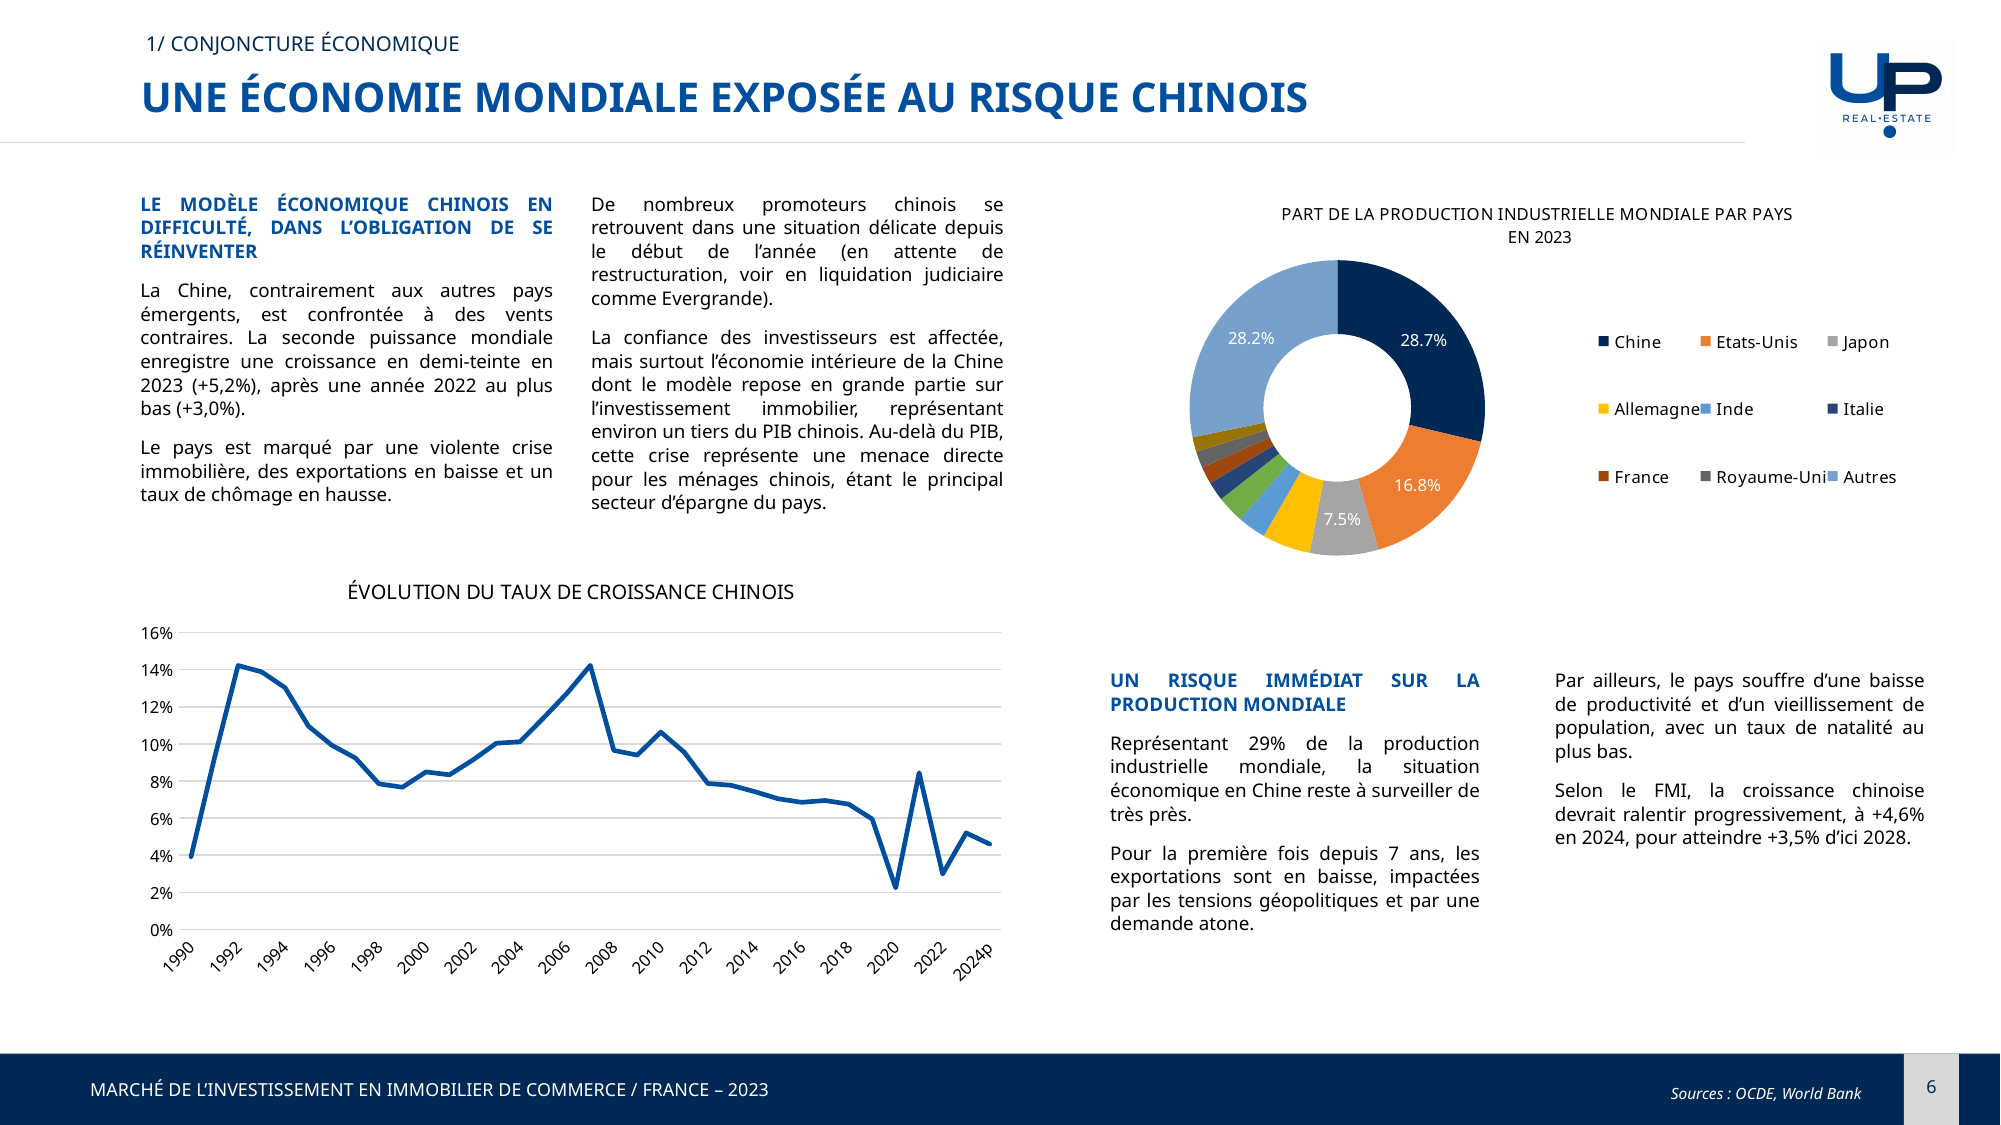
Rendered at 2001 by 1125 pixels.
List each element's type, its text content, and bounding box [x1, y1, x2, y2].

text_box UN RISQUE IMMÉDIAT SUR LA PRODUCTION MONDIALE Représentant 29% de la production industrielle mondiale, la situation économique en Chine reste à surveiller de très près. Pour la première fois depuis 7 ans, les exportations sont en baisse, impactées par les tensions géopolitiques et par une demande atone. [1095, 657, 1496, 945]
text_box UNE ÉCONOMIE MONDIALE EXPOSÉE AU RISQUE CHINOIS [125, 66, 1337, 123]
text_box Par ailleurs, le pays souffre d’une baisse de productivité et d’un vieillissement de population, avec un taux de natalité au plus bas. Selon le FMI, la croissance chinoise devrait ralentir progressivement, à +4,6% en 2024, pour atteindre +3,5% d’ici 2028. [1540, 657, 1941, 859]
chart [1151, 180, 1928, 587]
text_box LE MODÈLE ÉCONOMIQUE CHINOIS EN DIFFICULTÉ, DANS L’OBLIGATION DE SE RÉINVENTER La Chine, contrairement aux autres pays émergents, est confrontée à des vents contraires. La seconde puissance mondiale enregistre une croissance en demi-teinte en 2023 (+5,2%), après une année 2022 au plus bas (+3,0%). Le pays est marqué par une violente crise immobilière, des exportations en baisse et un taux de chômage en hausse. [125, 181, 569, 517]
picture [1818, 40, 1956, 155]
text_box 1/ CONJONCTURE ÉCONOMIQUE [131, 20, 872, 66]
chart [122, 554, 1020, 996]
text_box Sources : OCDE, World Bank [1655, 1076, 1900, 1111]
text_box De nombreux promoteurs chinois se retrouvent dans une situation délicate depuis le début de l’année (en attente de restructuration, voir en liquidation judiciaire comme Evergrande). La confiance des investisseurs est affectée, mais surtout l’économie intérieure de la Chine dont le modèle repose en grande partie sur l’investissement immobilier, représentant environ un tiers du PIB chinois. Au-delà du PIB, cette crise représente une menace directe pour les ménages chinois, étant le principal secteur d’épargne du pays. [576, 180, 1020, 524]
